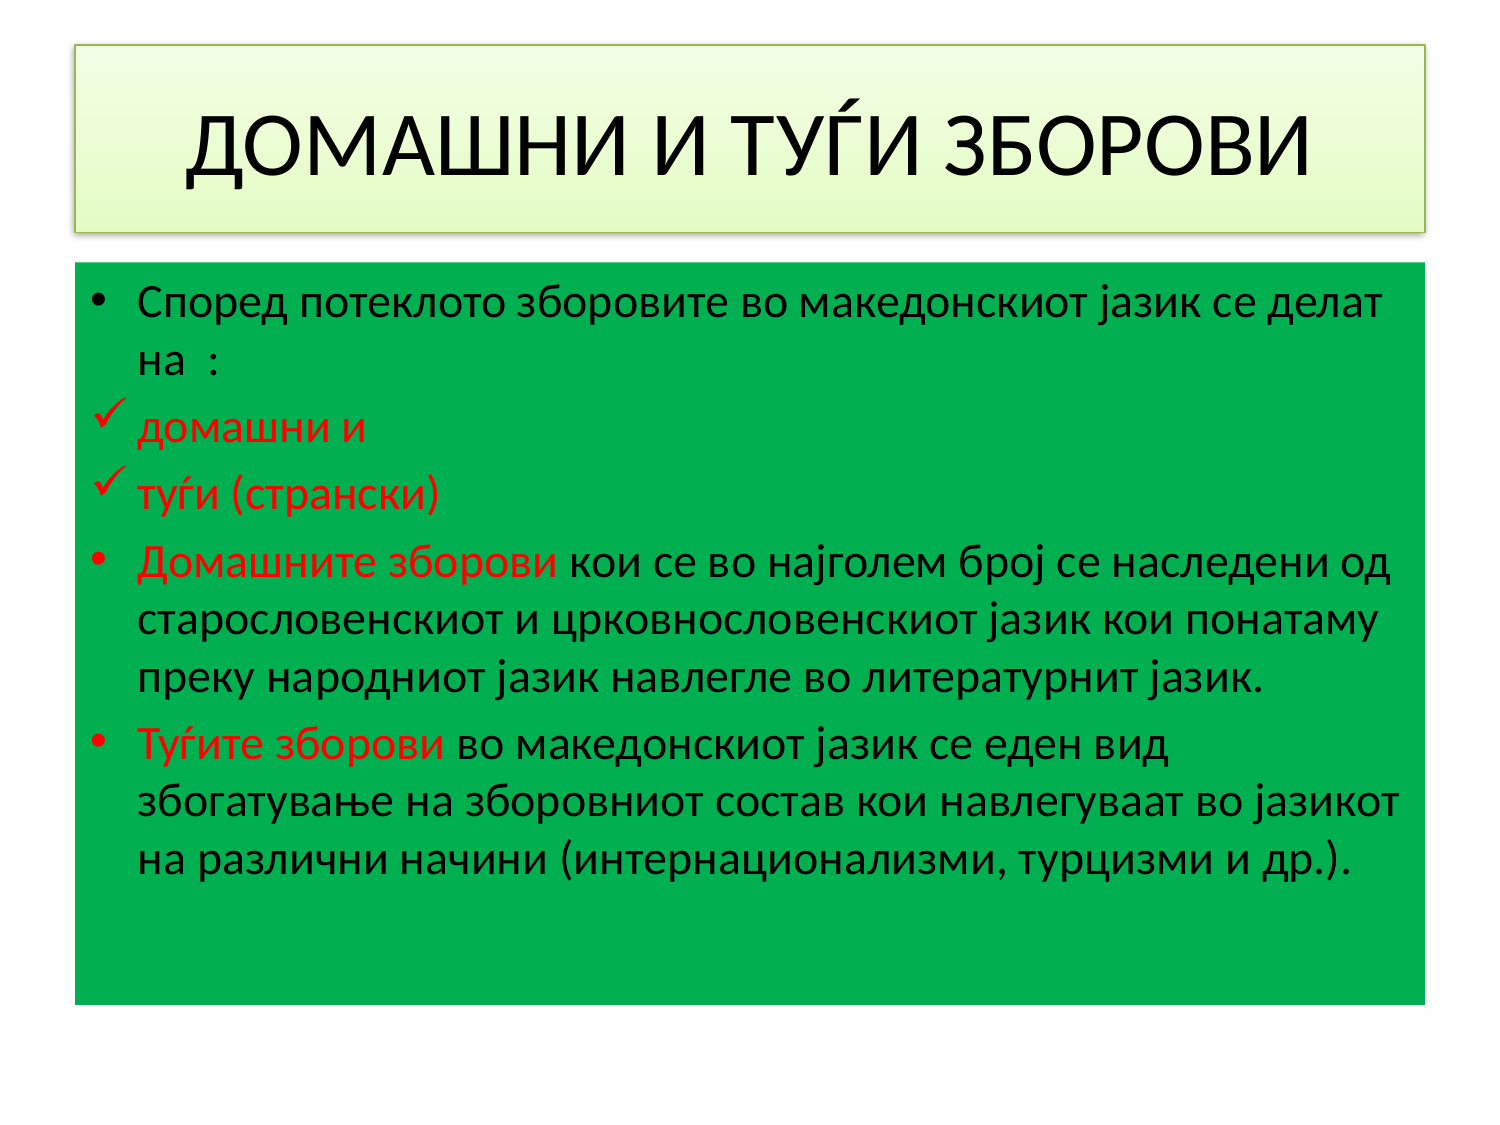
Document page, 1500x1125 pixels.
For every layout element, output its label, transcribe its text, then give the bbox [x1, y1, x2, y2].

list Според потеклото зборовите во македонскиот јазик се делат на : домашни и туѓи (странски) Домашните зборови кои се во најголем број се наследени од старословенскиот и црковнословенскиот јазик кои понатаму преку народниот јазик навлегле во литературнит јазик. Туѓите зборови во македонскиот јазик се еден вид збогатување на зборовниот состав кои навлегуваат во јазикот на различни начини (интернационализми, турцизми и др.). [75, 262, 1425, 1005]
title ДОМАШНИ И ТУЃИ ЗБОРОВИ [74, 44, 1426, 233]
